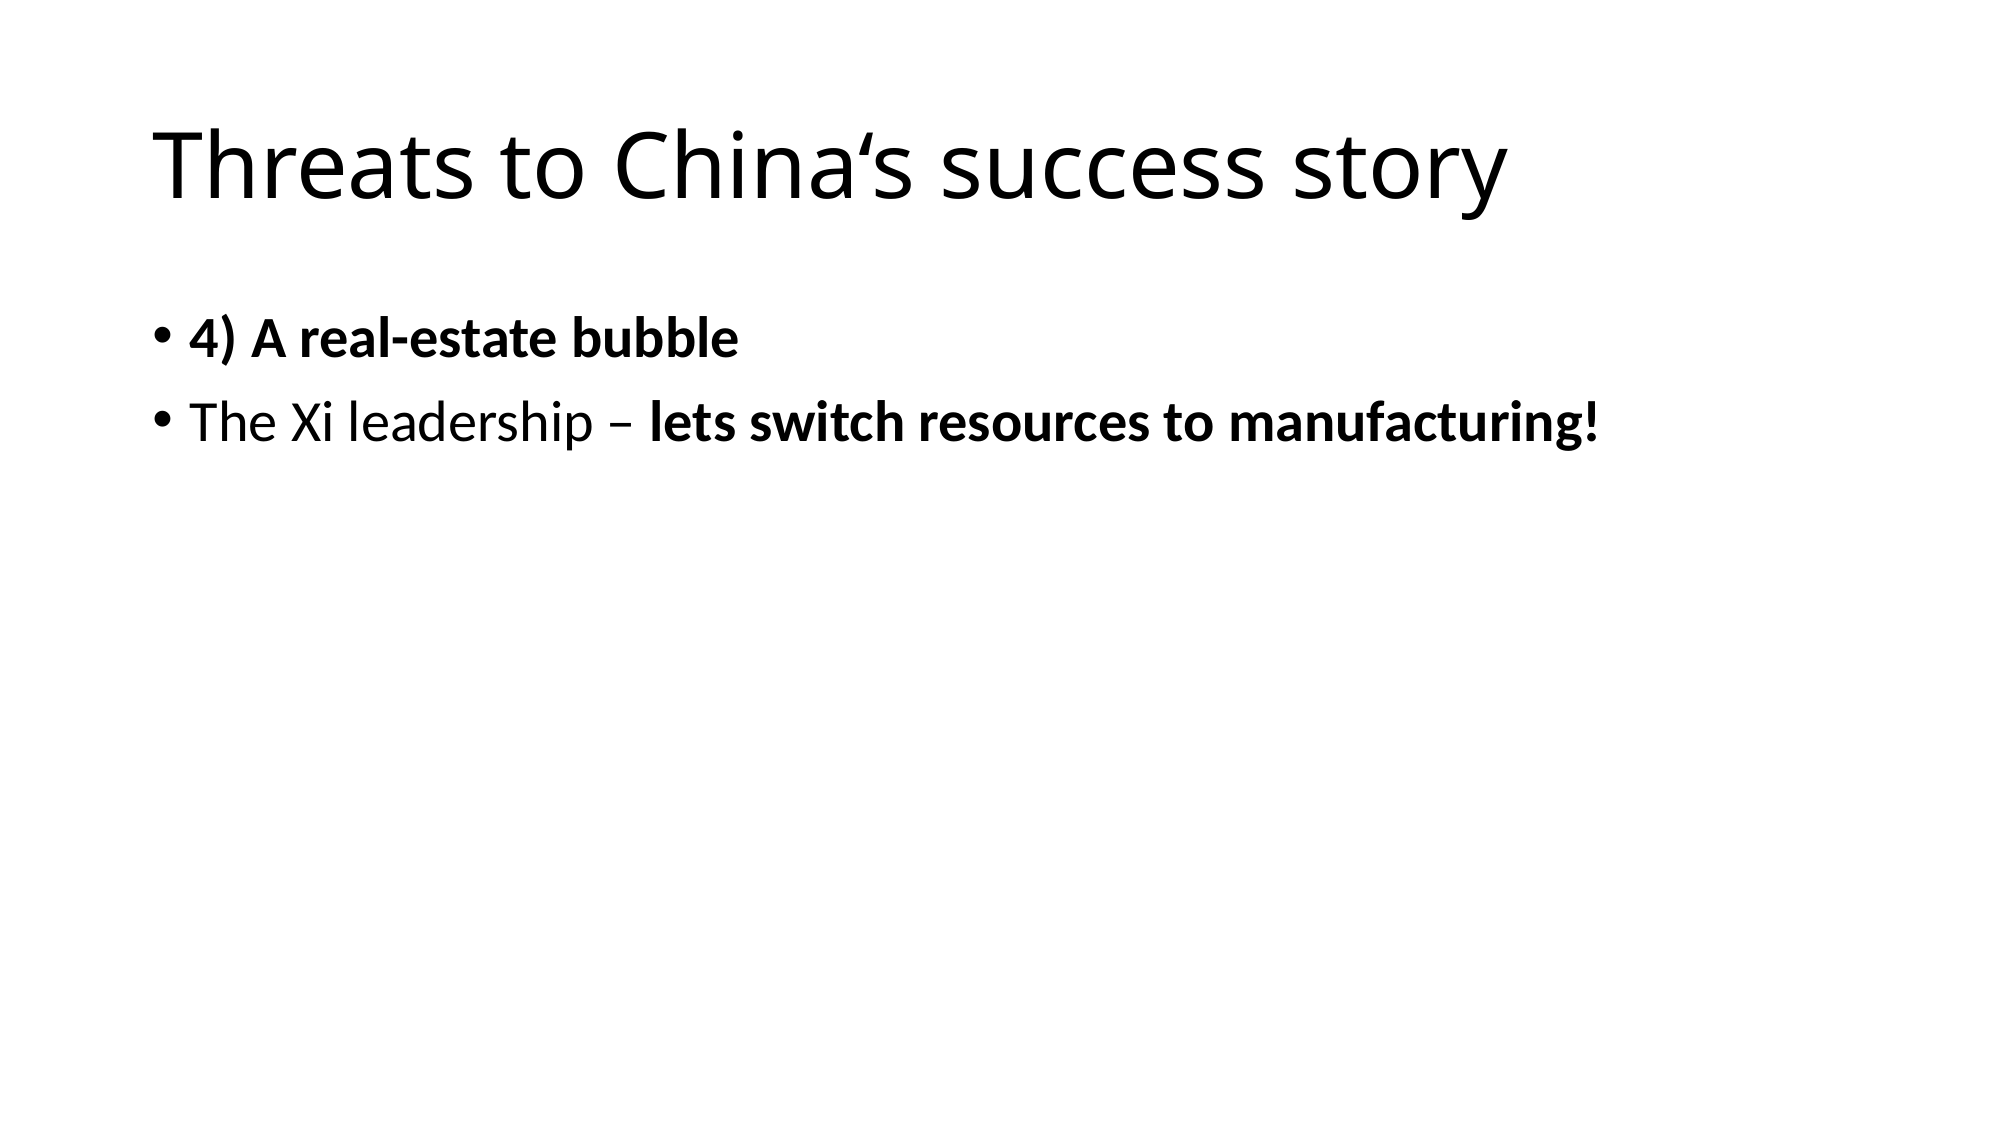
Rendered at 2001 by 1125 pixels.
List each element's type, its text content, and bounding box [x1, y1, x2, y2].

list 4) A real-estate bubble The Xi leadership – lets switch resources to manufacturing! [137, 299, 1863, 1014]
title Threats to China‘s success story [137, 59, 1863, 278]
